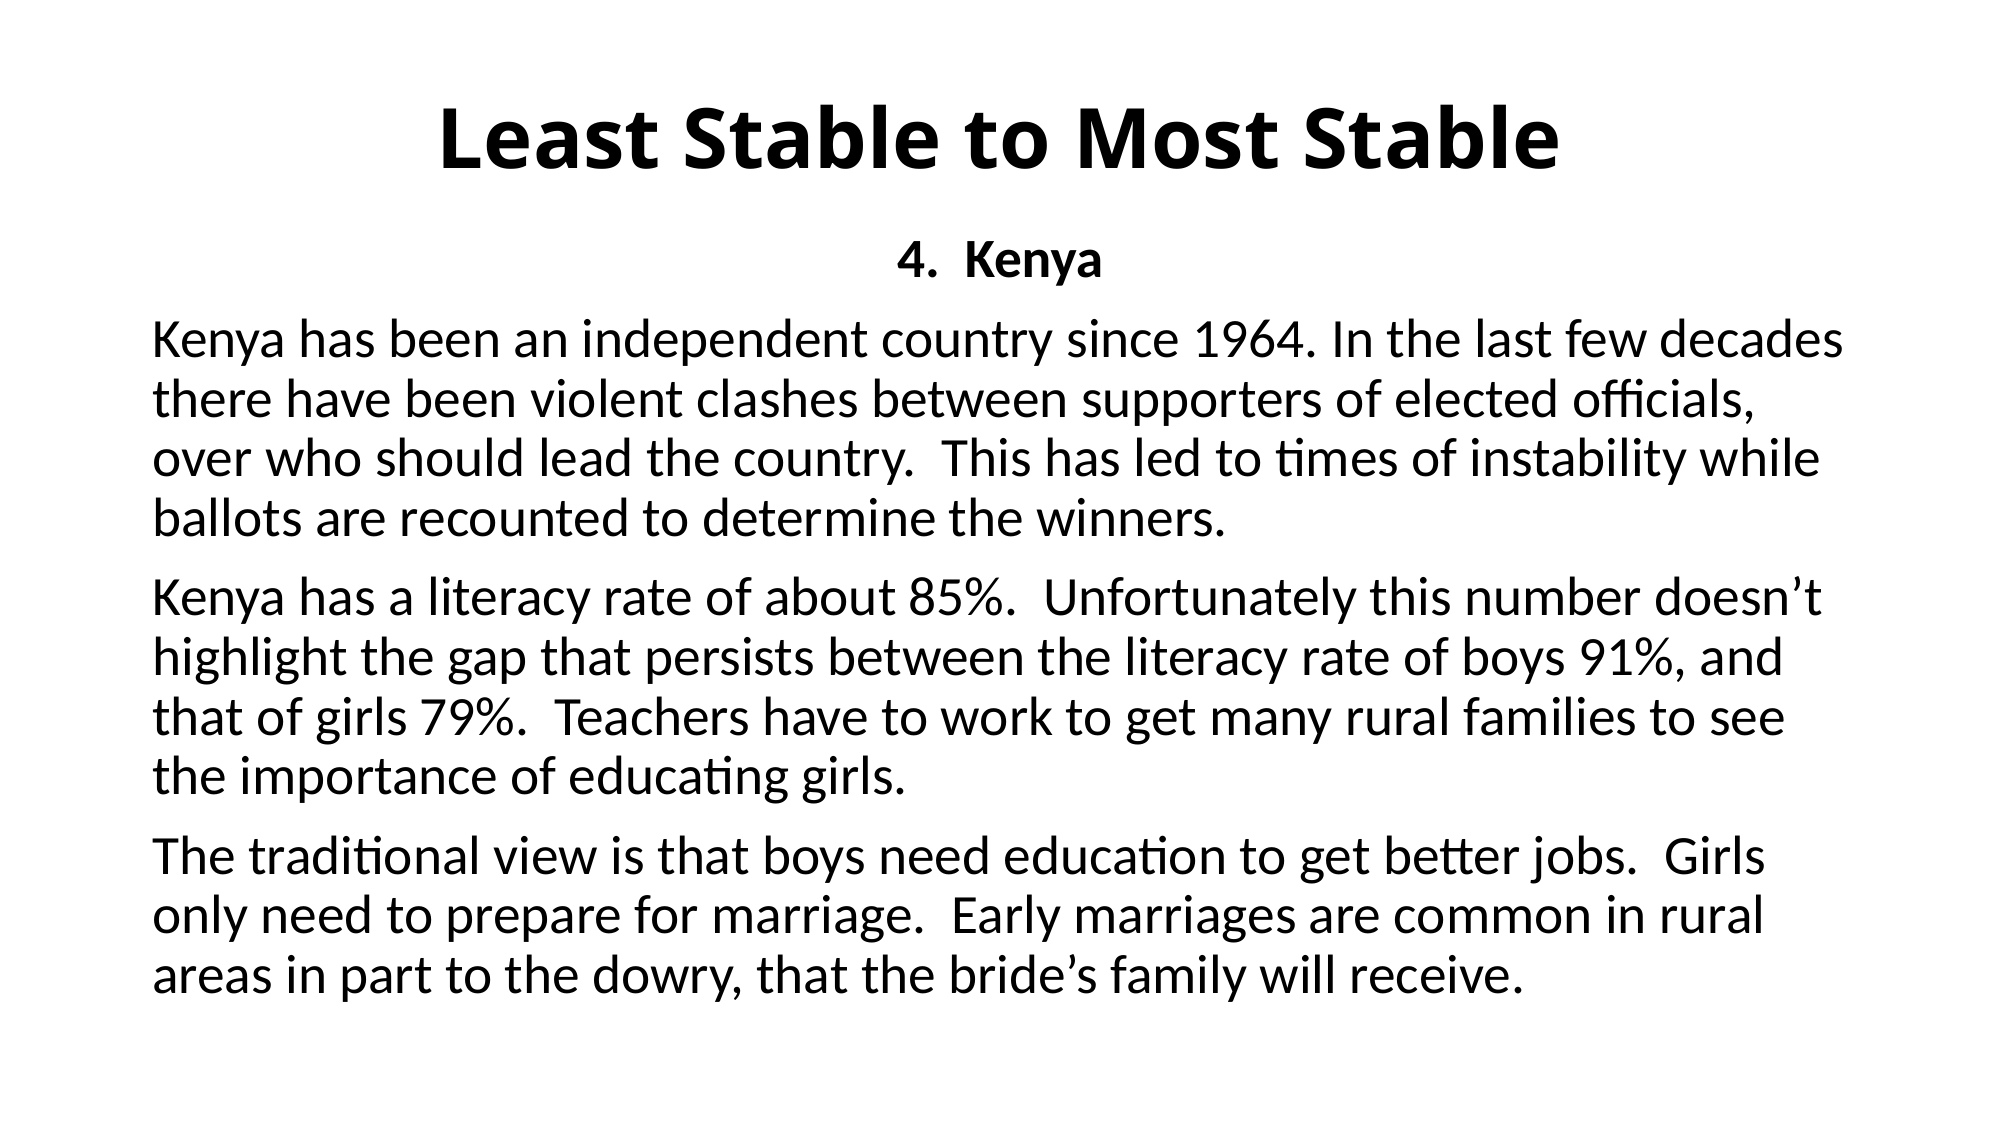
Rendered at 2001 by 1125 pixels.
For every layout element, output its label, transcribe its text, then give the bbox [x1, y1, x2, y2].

title Least Stable to Most Stable [137, 59, 1863, 222]
list 4. Kenya Kenya has been an independent country since 1964. In the last few decades there have been violent clashes between supporters of elected officials, over who should lead the country. This has led to times of instability while ballots are recounted to determine the winners. Kenya has a literacy rate of about 85%. Unfortunately this number doesn’t highlight the gap that persists between the literacy rate of boys 91%, and that of girls 79%. Teachers have to work to get many rural families to see the importance of educating girls. The traditional view is that boys need education to get better jobs. Girls only need to prepare for marriage. Early marriages are common in rural areas in part to the dowry, that the bride’s family will receive. [137, 222, 1863, 1014]
